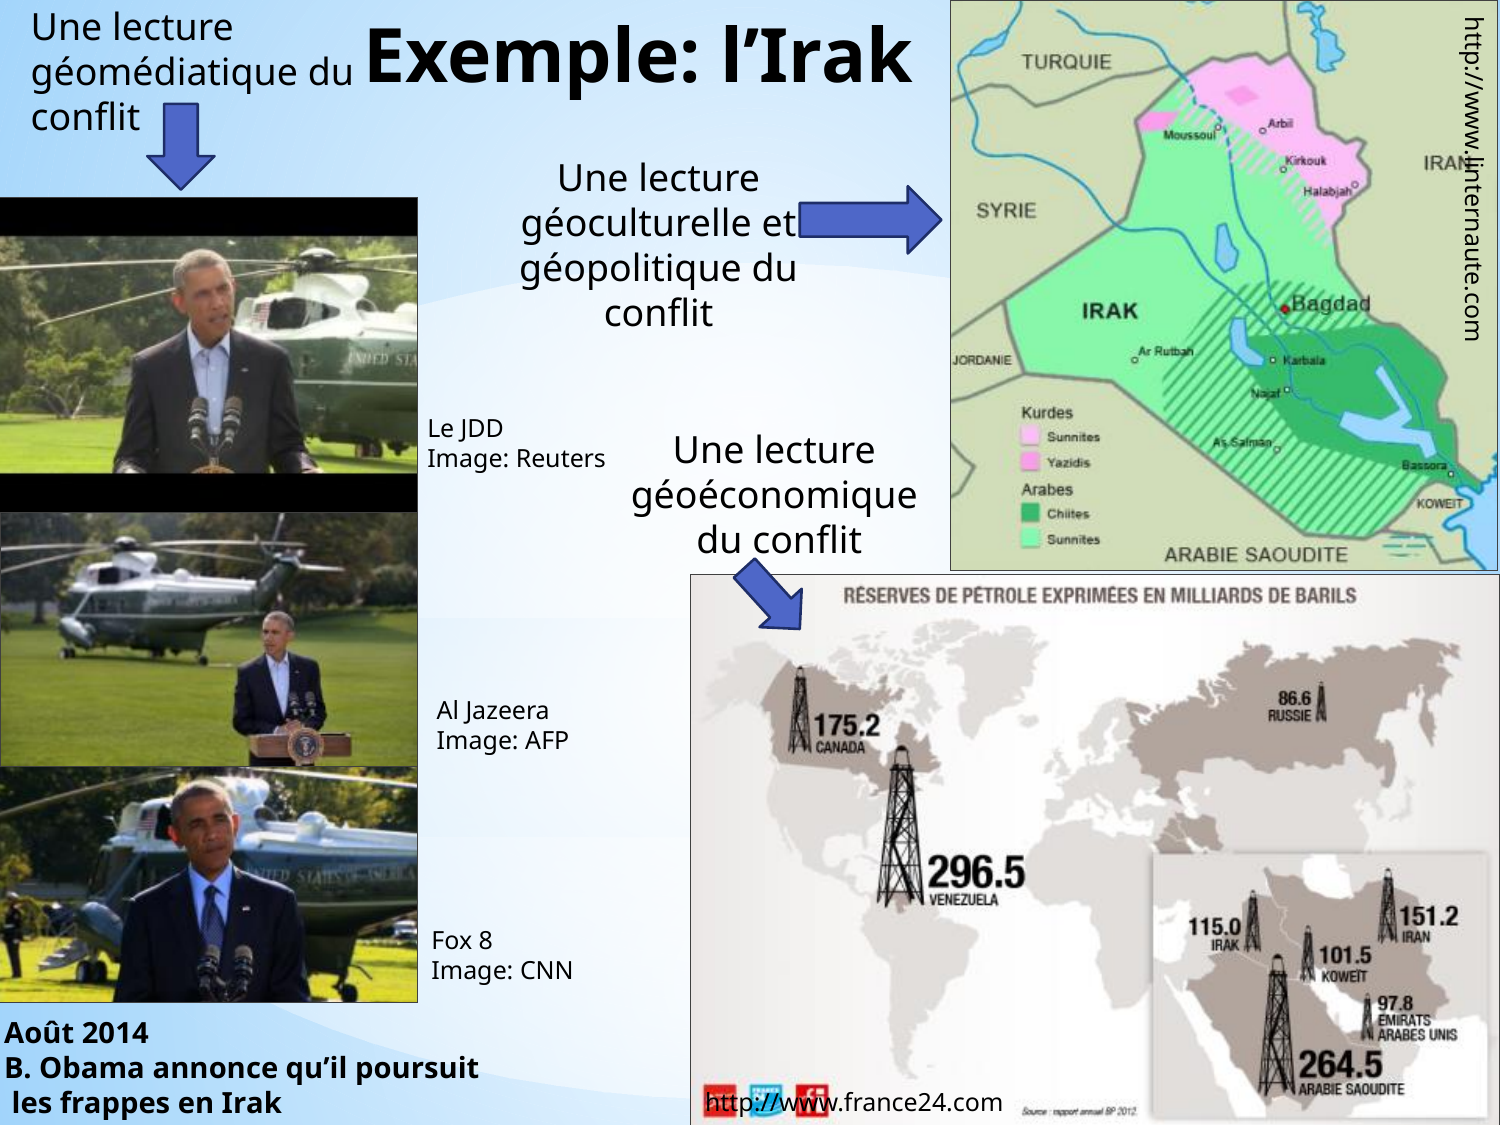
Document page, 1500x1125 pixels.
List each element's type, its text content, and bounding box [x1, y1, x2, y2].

text_box Une lecture géoéconomique du conflit [616, 418, 943, 569]
title Exemple: l’Irak [403, 0, 946, 95]
picture [0, 197, 418, 1003]
text_box Une lecture géomédiatique du conflit [15, 0, 403, 146]
picture [690, 574, 1500, 1125]
text_box [828, 184, 943, 255]
text_box Al Jazeera Image: AFP [422, 687, 585, 763]
text_box Le JDD Image: Reuters [423, 405, 621, 481]
text_box Fox 8 Image: CNN [422, 917, 589, 992]
picture [949, 0, 1498, 571]
text_box [146, 146, 216, 191]
text_box Août 2014 B. Obama annonce qu’il poursuit les frappes en Irak [0, 1007, 508, 1125]
text_box Une lecture géoculturelle et géopolitique du conflit [490, 146, 828, 342]
